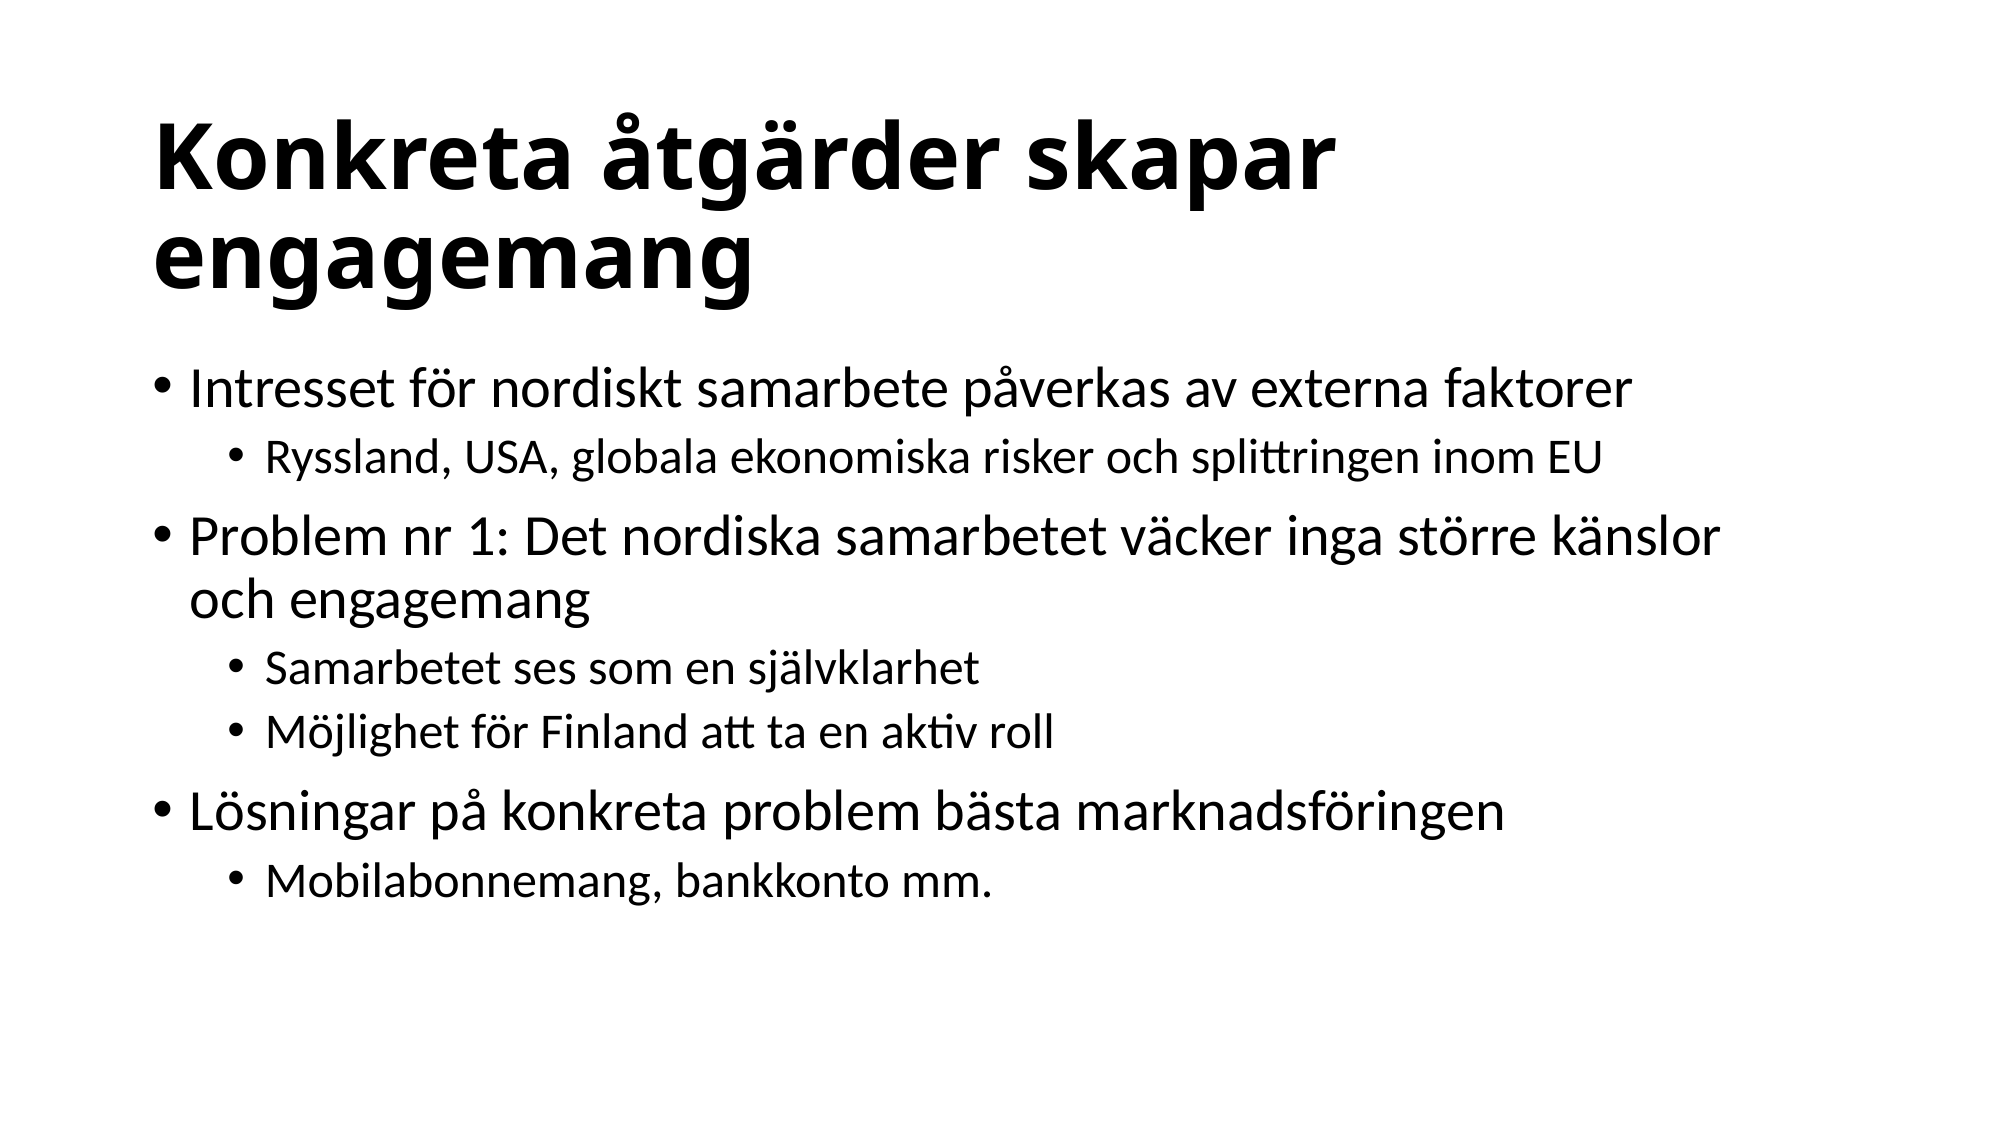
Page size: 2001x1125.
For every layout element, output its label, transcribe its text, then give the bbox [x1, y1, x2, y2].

title Konkreta åtgärder skapar engagemang [137, 124, 1863, 296]
list Intresset för nordiskt samarbete påverkas av externa faktorer Ryssland, USA, globala ekonomiska risker och splittringen inom EU Problem nr 1: Det nordiska samarbetet väcker inga större känslor och engagemang Samarbetet ses som en självklarhet Möjlighet för Finland att ta en aktiv roll Lösningar på konkreta problem bästa marknadsföringen Mobilabonnemang, bankkonto mm. [137, 349, 1797, 965]
